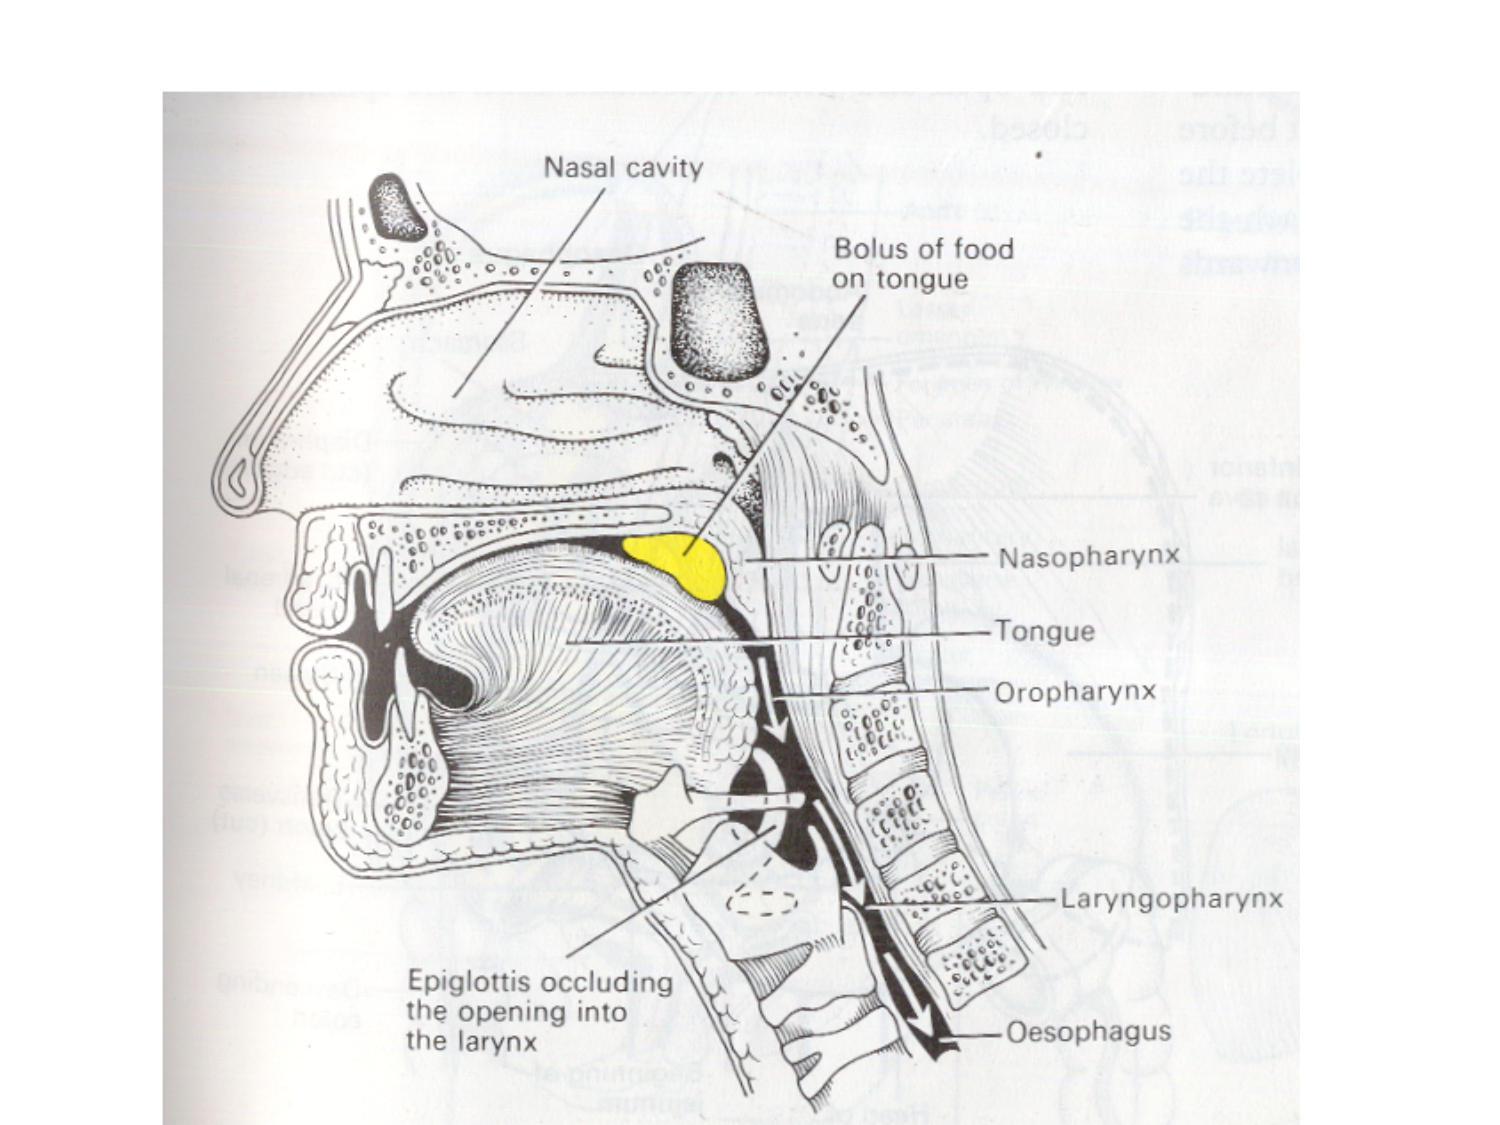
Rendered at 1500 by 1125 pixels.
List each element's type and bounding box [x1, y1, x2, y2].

list [162, 85, 1301, 1125]
